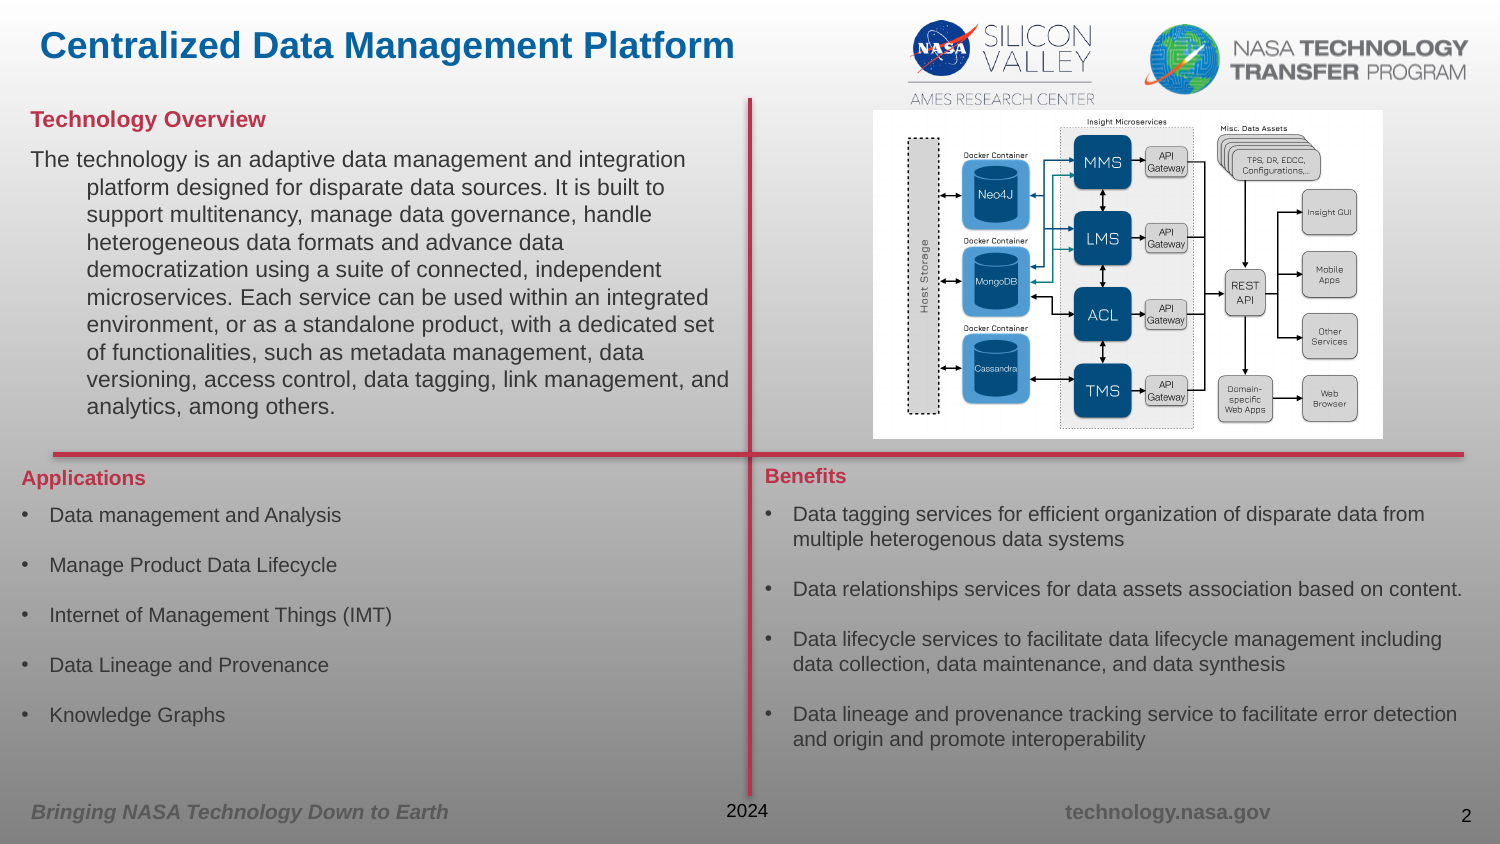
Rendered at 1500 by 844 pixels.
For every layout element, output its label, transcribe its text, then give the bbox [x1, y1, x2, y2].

text_box Applications Data management and Analysis Manage Product Data Lifecycle Internet of Management Things (IMT) Data Lineage and Provenance Knowledge Graphs [4, 455, 740, 761]
text_box Technology Overview The technology is an adaptive data management and integration platform designed for disparate data sources. It is built to support multitenancy, manage data governance, handle heterogeneous data formats and advance data democratization using a suite of connected, independent microservices. Each service can be used within an integrated environment, or as a standalone product, with a dedicated set of functionalities, such as metadata management, data versioning, access control, data tagging, link management, and analytics, among others. [14, 96, 749, 429]
title Centralized Data Management Platform [25, 13, 1155, 98]
text_box Benefits Data tagging services for efficient organization of disparate data from multiple heterogenous data systems Data relationships services for data assets association based on content. Data lifecycle services to facilitate data lifecycle management including data collection, data maintenance, and data synthesis Data lineage and provenance tracking service to facilitate error detection and origin and promote interoperability [754, 454, 1495, 760]
picture [873, 110, 1383, 440]
picture [1138, 24, 1469, 101]
picture [908, 19, 1094, 106]
